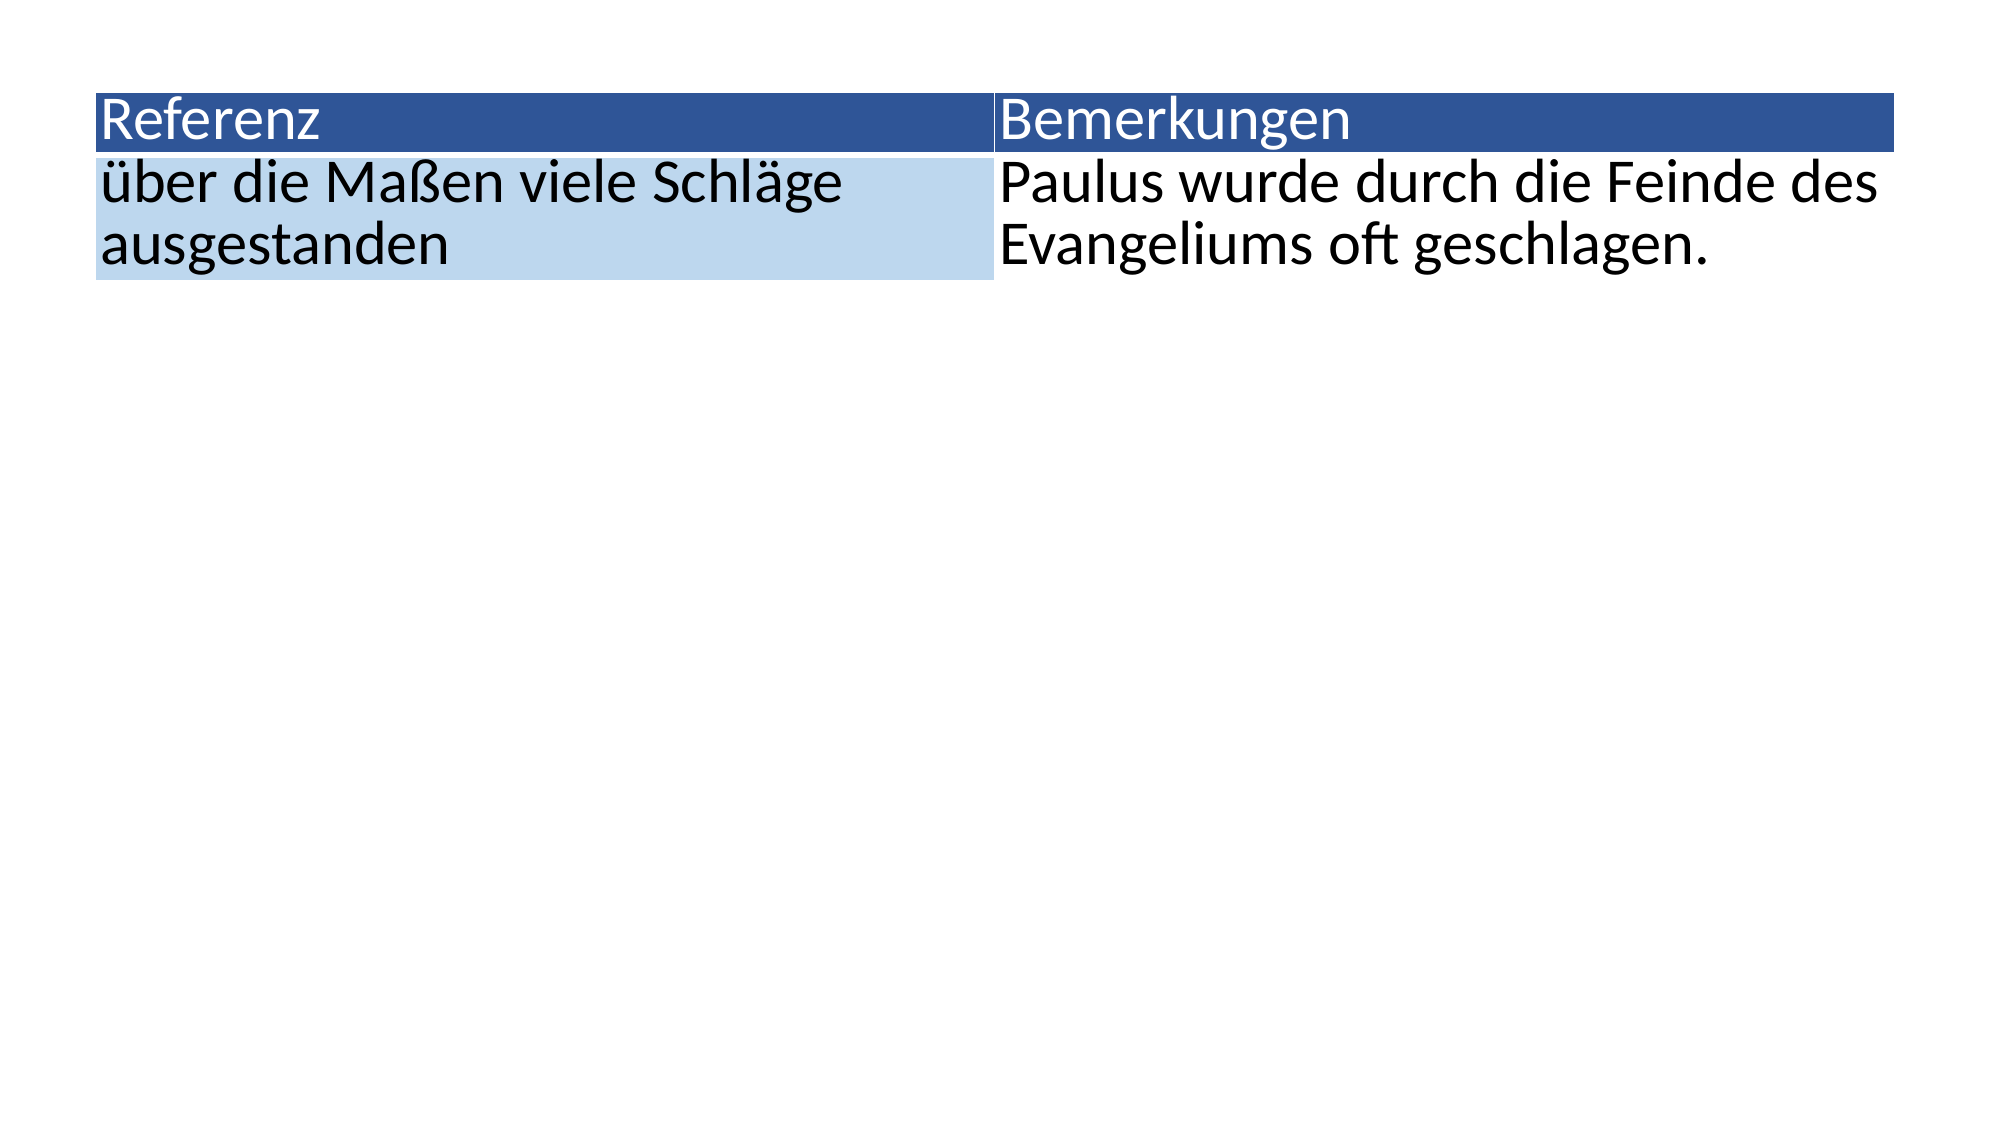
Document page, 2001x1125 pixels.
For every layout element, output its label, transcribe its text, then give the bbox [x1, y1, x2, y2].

table_cell über die Maßen viele Schläge ausgestanden [96, 158, 994, 280]
table_header Bemerkungen [995, 93, 1894, 152]
table_cell Paulus wurde durch die Feinde des Evangeliums oft geschlagen. [995, 158, 1894, 280]
table_header Referenz [96, 93, 994, 152]
